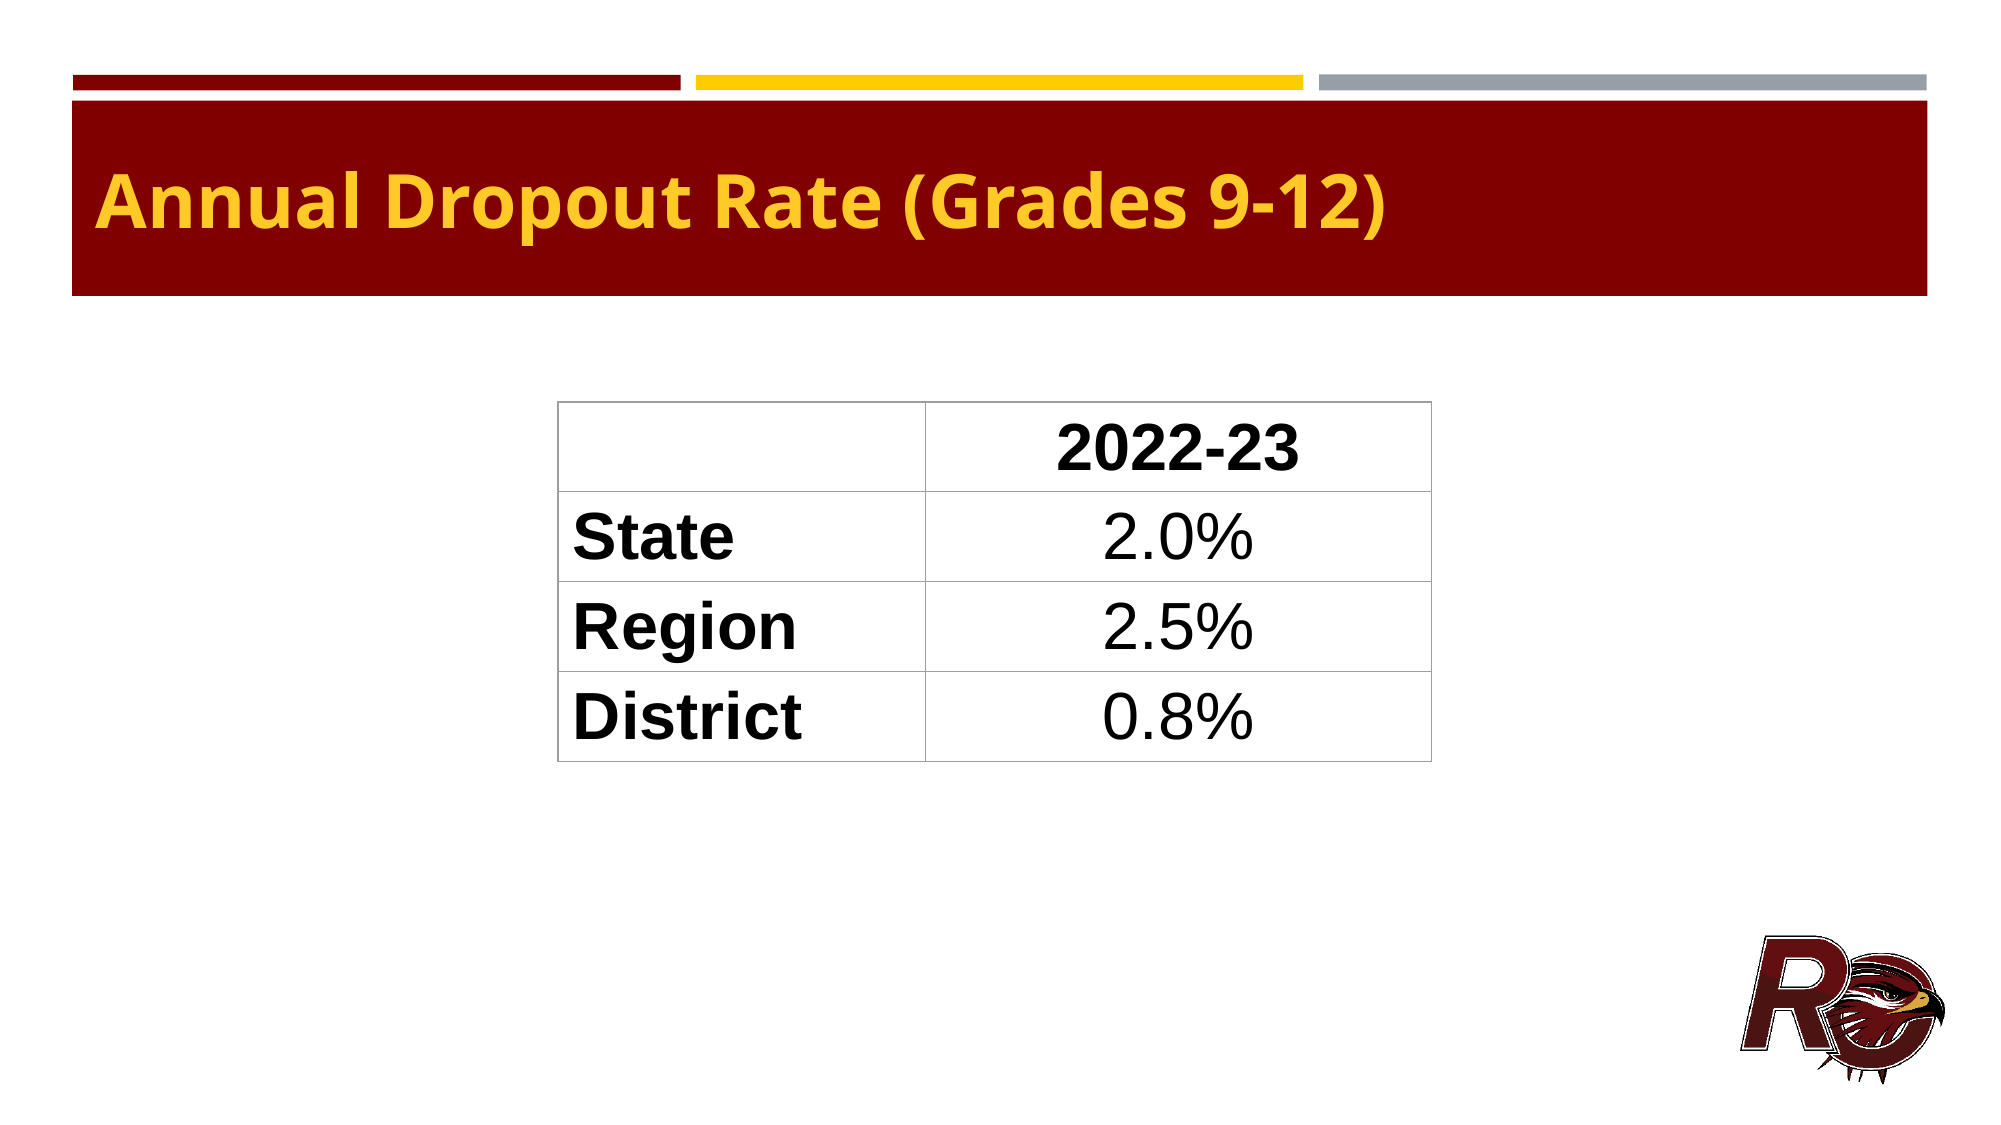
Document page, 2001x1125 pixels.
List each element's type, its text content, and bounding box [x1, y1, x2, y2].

table_header 2022-23 [926, 403, 1431, 491]
table_cell Region [559, 582, 925, 671]
table_cell District [559, 672, 925, 761]
table_cell 2.5% [926, 582, 1431, 671]
table_cell 0.8% [926, 672, 1431, 761]
table_header [559, 403, 925, 491]
table_cell 2.0% [926, 492, 1431, 581]
picture [1735, 929, 1949, 1087]
table_cell State [559, 492, 925, 581]
title Annual Dropout Rate (Grades 9-12) [95, 115, 1905, 282]
